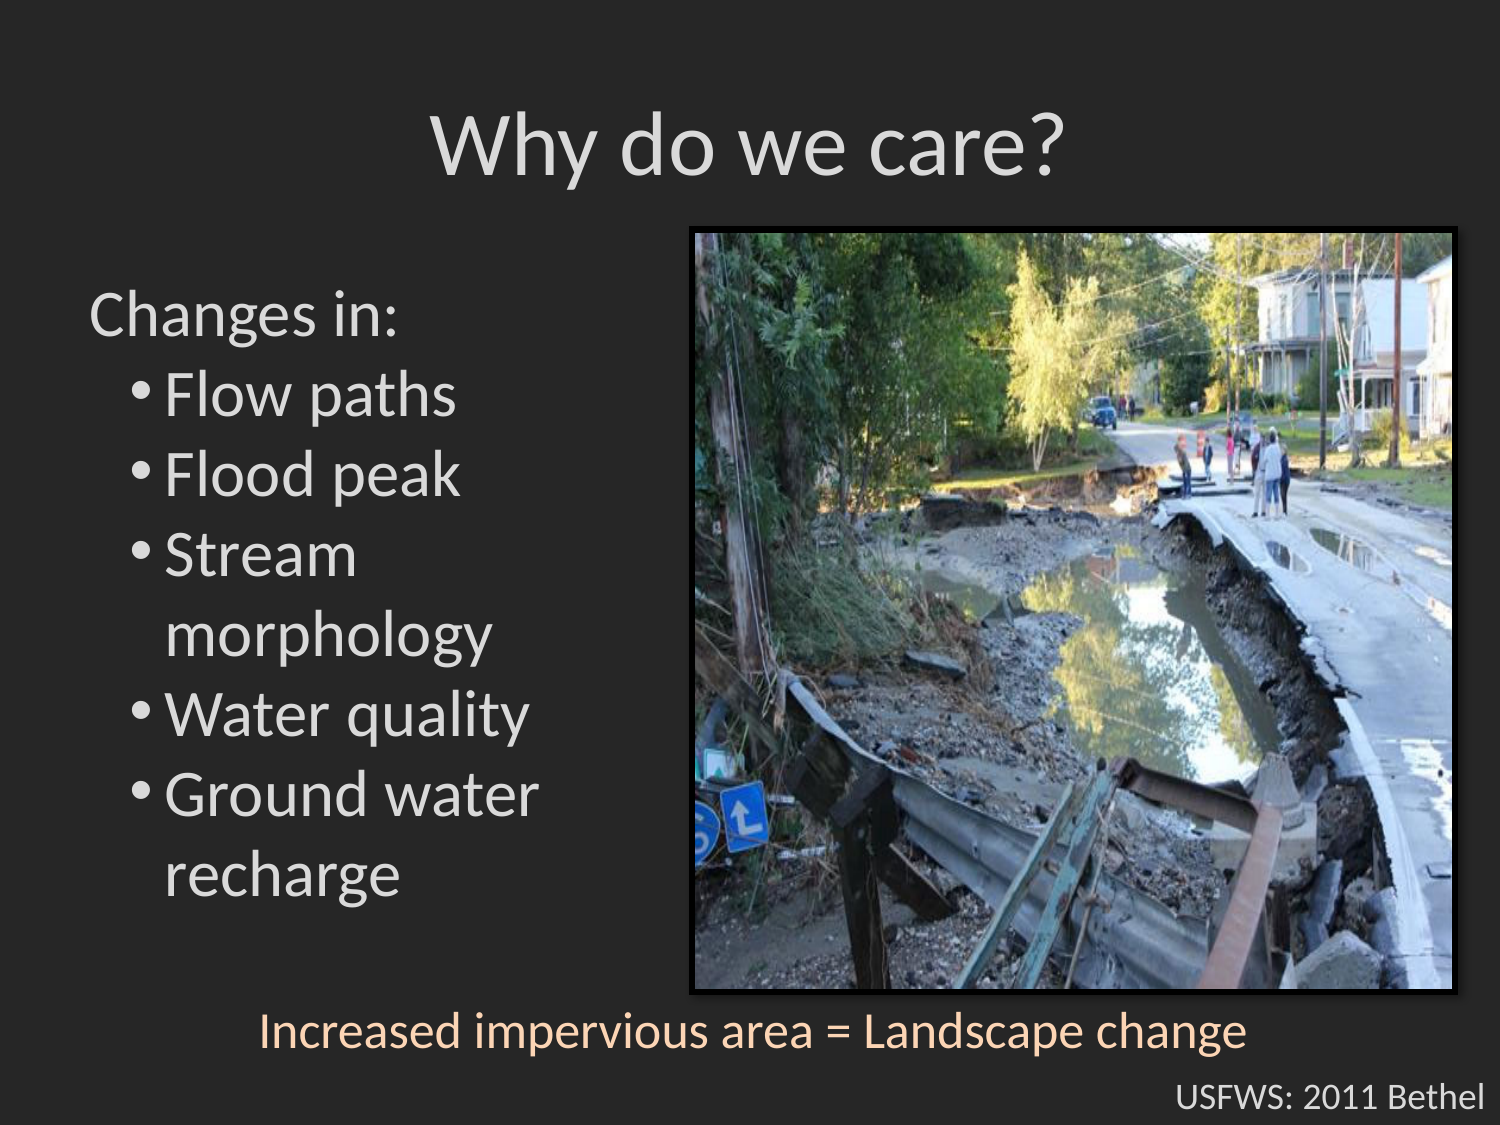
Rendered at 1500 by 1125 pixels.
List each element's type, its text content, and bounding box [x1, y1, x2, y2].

title Why do we care? [0, 45, 1500, 233]
text_box Increased impervious area = Landscape change [0, 988, 1500, 1066]
picture [694, 232, 1453, 989]
text_box Changes in: Flow paths Flood peak Stream morphology Water quality Ground water recharge [75, 262, 662, 917]
text_box USFWS: 2011 Bethel [1160, 1066, 1500, 1125]
